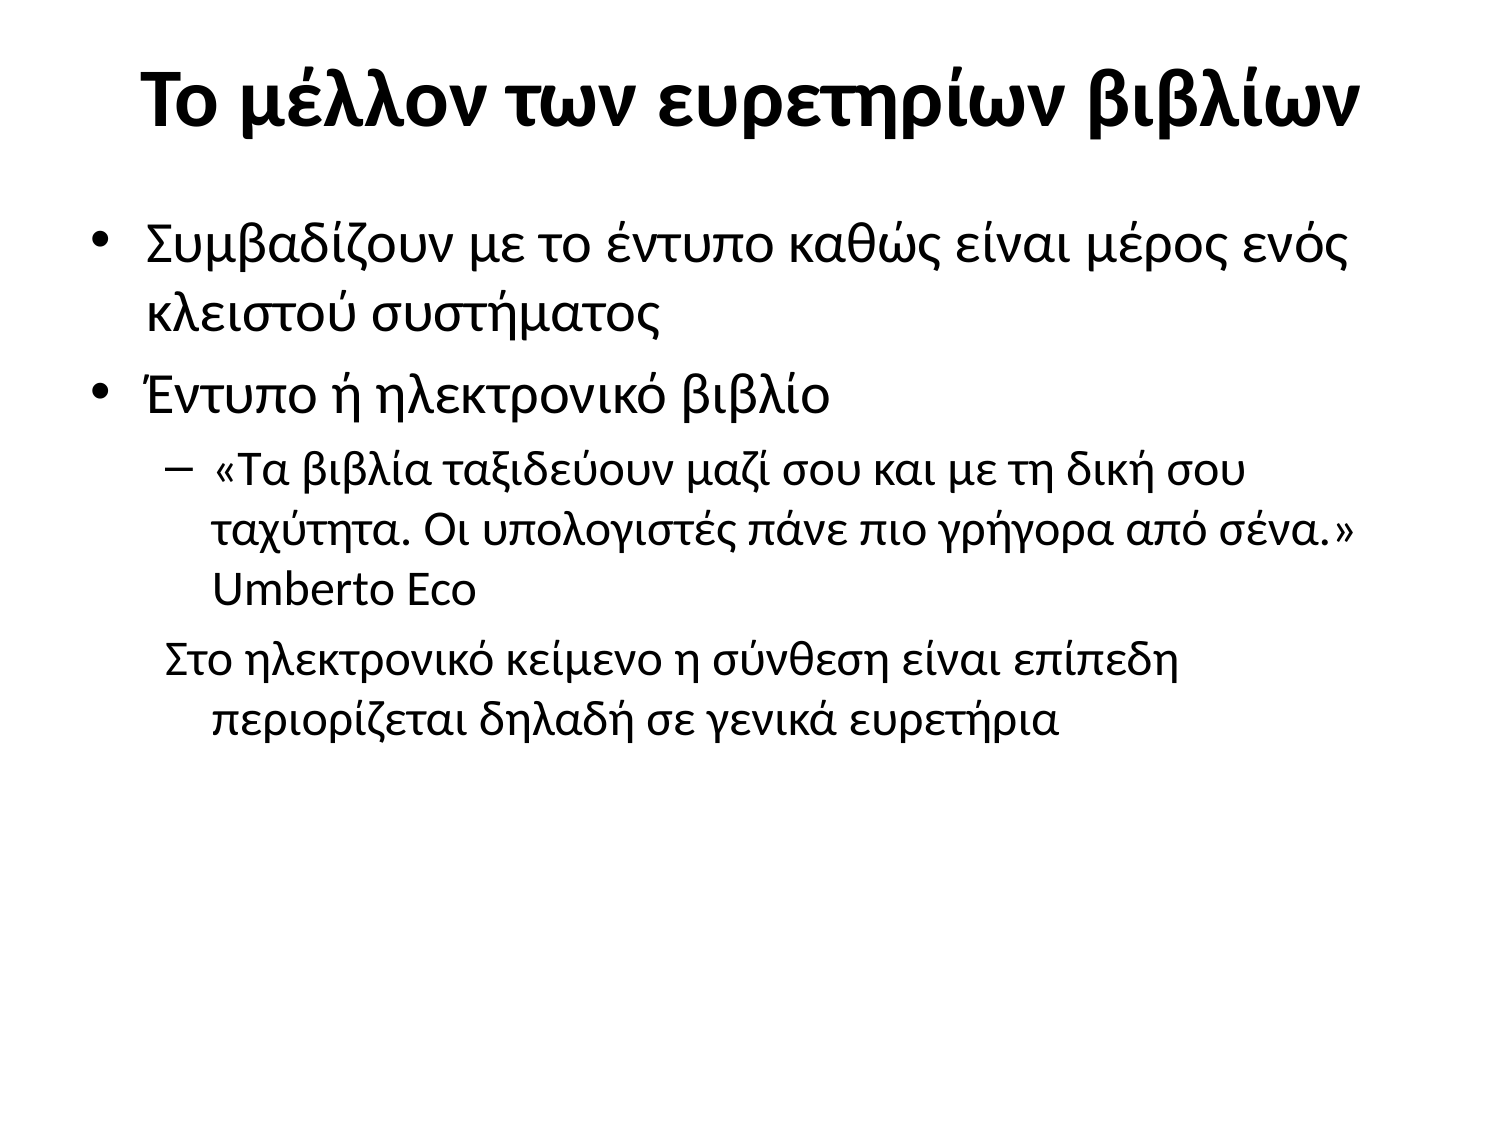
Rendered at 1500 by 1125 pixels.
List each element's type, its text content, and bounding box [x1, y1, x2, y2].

list Συμβαδίζουν με το έντυπο καθώς είναι μέρος ενός κλειστού συστήματος Έντυπο ή ηλεκτρονικό βιβλίο «Τα βιβλία ταξιδεύουν μαζί σου και με τη δική σου ταχύτητα. Οι υπολογιστές πάνε πιο γρήγορα από σένα.» Umberto Eco Στο ηλεκτρονικό κείμενο η σύνθεση είναι επίπεδη περιορίζεται δηλαδή σε γενικά ευρετήρια [75, 196, 1425, 1024]
title Το μέλλον των ευρετηρίων βιβλίων [76, 19, 1427, 169]
